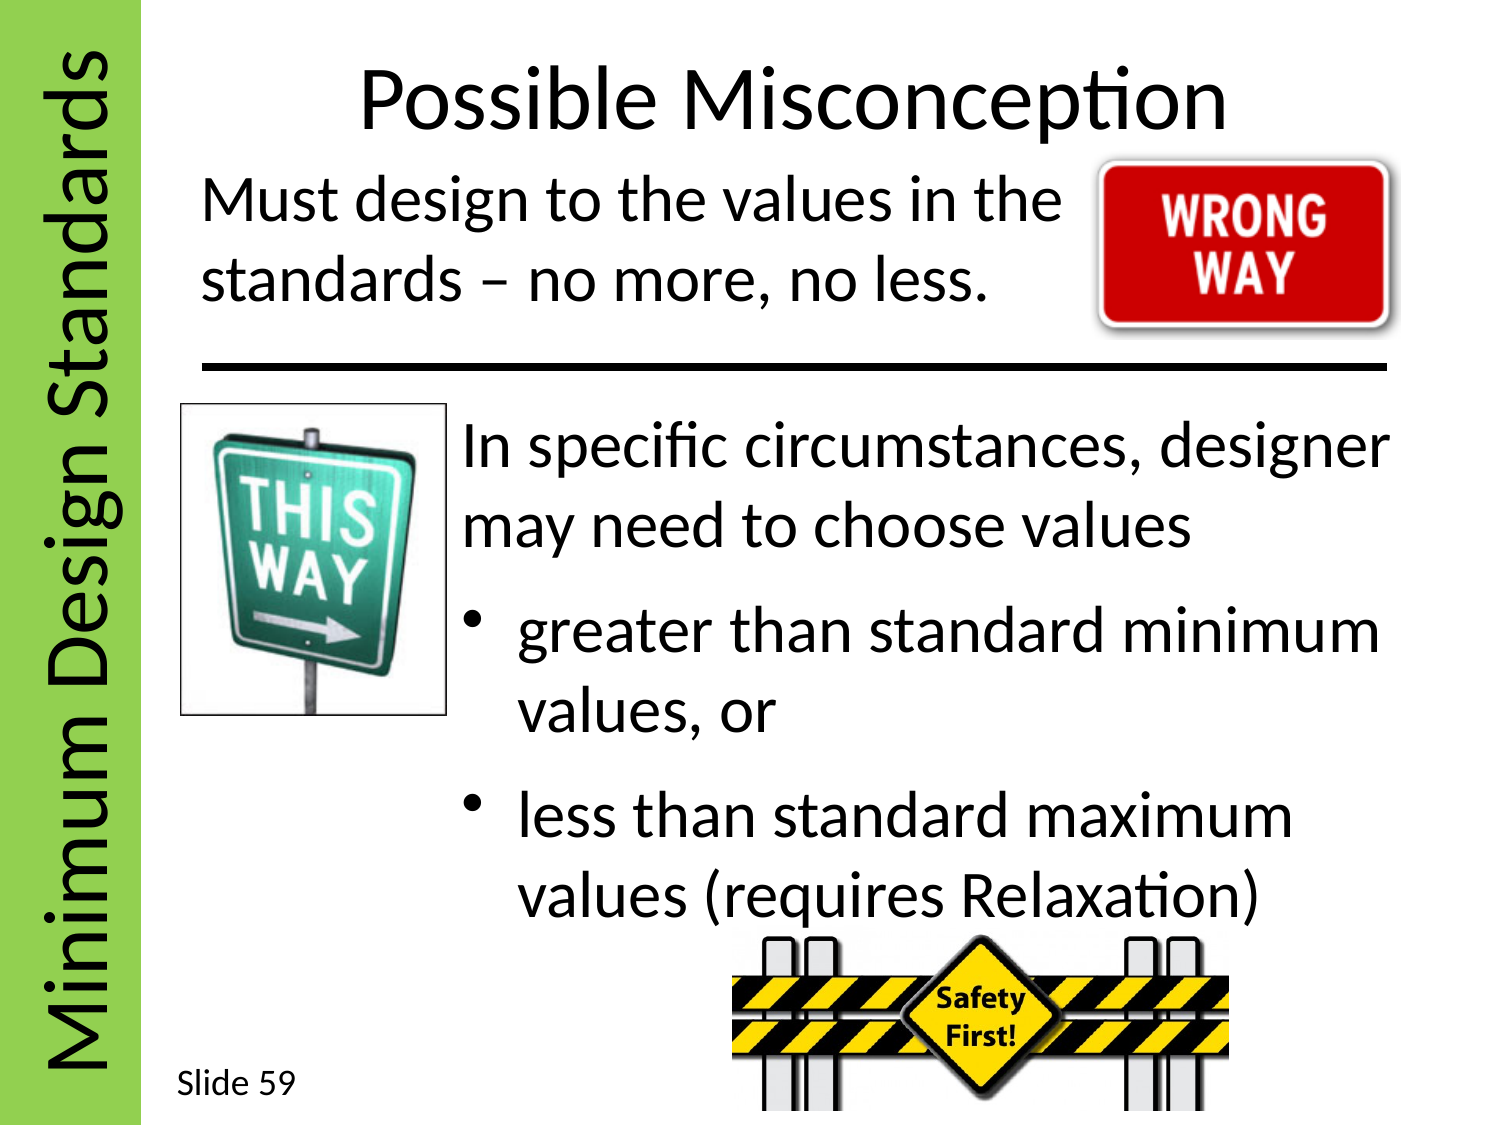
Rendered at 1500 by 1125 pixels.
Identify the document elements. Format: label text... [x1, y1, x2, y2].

text_box Minimum Design Standards [0, 0, 141, 1125]
picture [180, 403, 447, 717]
text_box Slide 59 [162, 1050, 349, 1125]
picture [1090, 147, 1401, 340]
picture [732, 924, 1229, 1112]
text_box Must design to the values in the standards – no more, no less. [185, 147, 1083, 323]
title Possible Misconception [180, 0, 1409, 188]
list In specific circumstances, designer may need to choose values greater than standard minimum values, or less than standard maximum values (requires Relaxation) [446, 393, 1414, 1037]
